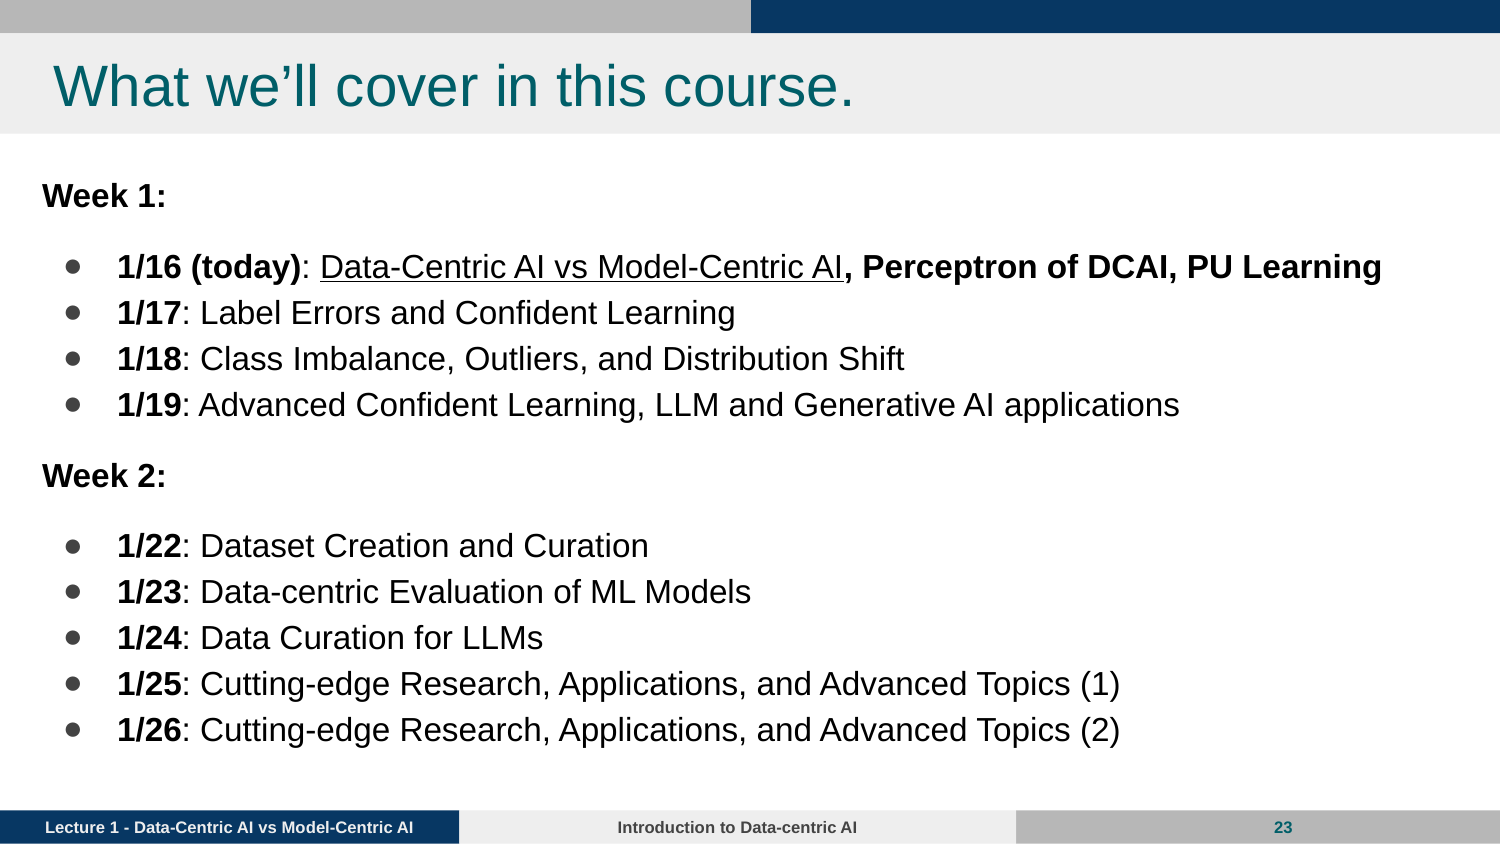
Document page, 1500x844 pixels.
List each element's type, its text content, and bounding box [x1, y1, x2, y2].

slide_number ‹#› [1194, 794, 1308, 844]
title What we’ll cover in this course. [38, 33, 1437, 134]
list Week 1: 1/16 (today): Data-Centric AI vs Model-Centric AI, Perceptron of DCAI, PU Learning 1/17: Label Errors and Confident Learning 1/18: Class Imbalance, Outliers, and Distribution Shift 1/19: Advanced Confident Learning, LLM and Generative AI applications Week 2: 1/22: Dataset Creation and Curation 1/23: Data-centric Evaluation of ML Models 1/24: Data Curation for LLMs 1/25: Cutting-edge Research, Applications, and Advanced Topics (1) 1/26: Cutting-edge Research, Applications, and Advanced Topics (2) [26, 153, 1468, 649]
